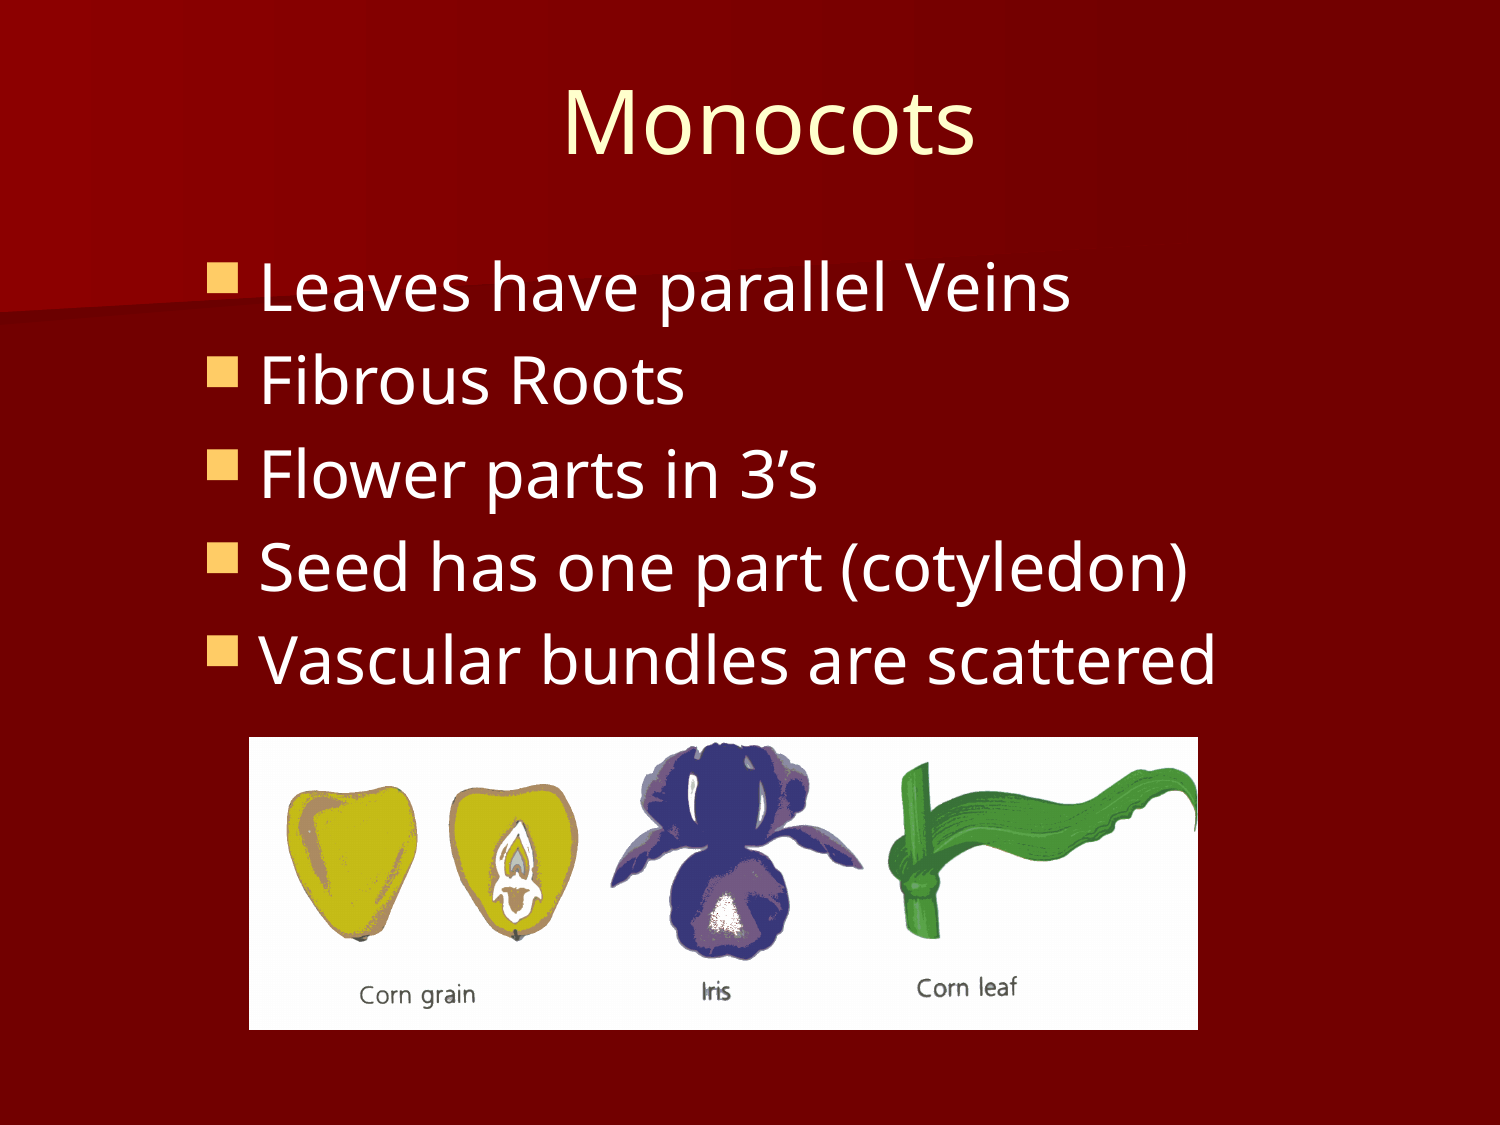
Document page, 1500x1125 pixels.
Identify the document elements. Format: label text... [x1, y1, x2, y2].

title Monocots [100, 37, 1438, 200]
picture [249, 737, 1198, 1030]
list Leaves have parallel Veins Fibrous Roots Flower parts in 3’s Seed has one part (cotyledon) Vascular bundles are scattered [187, 237, 1463, 913]
